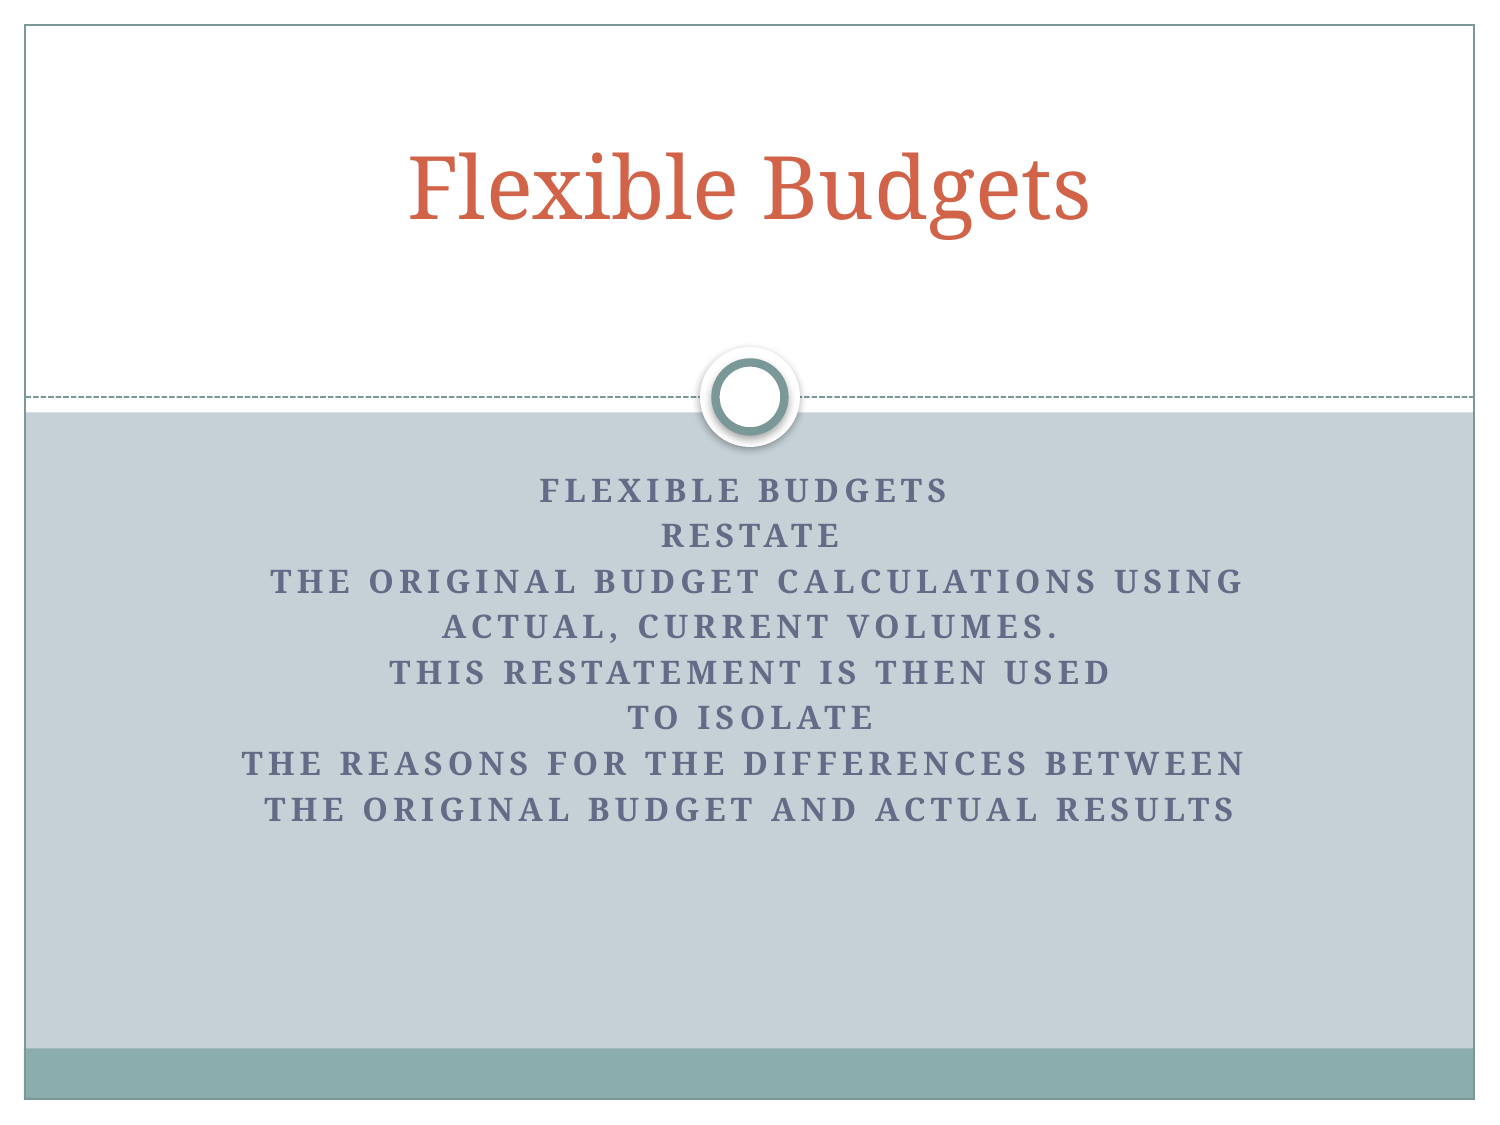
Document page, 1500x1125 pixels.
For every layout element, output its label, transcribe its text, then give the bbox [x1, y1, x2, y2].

title Flexible Budgets [112, 62, 1388, 350]
subtitle Flexible budgets Restate the original budget calculations using actual, current volumes. This restatement is then used to isolate the reasons for the differences between the original Budget and actual results [225, 462, 1275, 850]
